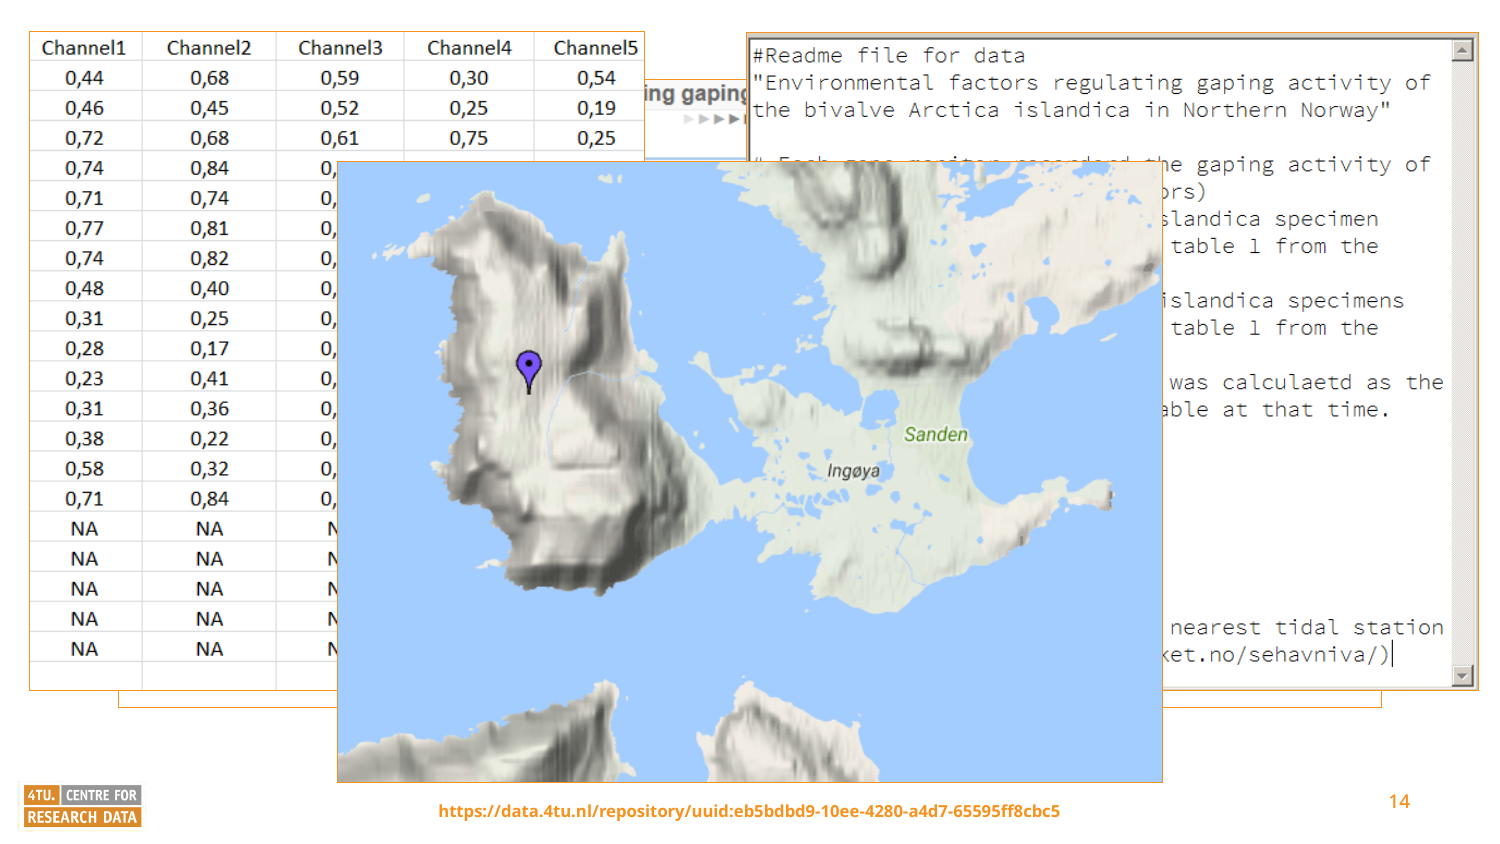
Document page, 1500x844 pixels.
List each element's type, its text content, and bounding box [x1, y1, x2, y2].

picture [29, 31, 1480, 783]
text_box https://data.4tu.nl/repository/uuid:eb5bdbd9-10ee-4280-a4d7-65595ff8cbc5 [423, 793, 1077, 829]
slide_number 14 [1074, 782, 1425, 827]
picture [17, 781, 148, 832]
